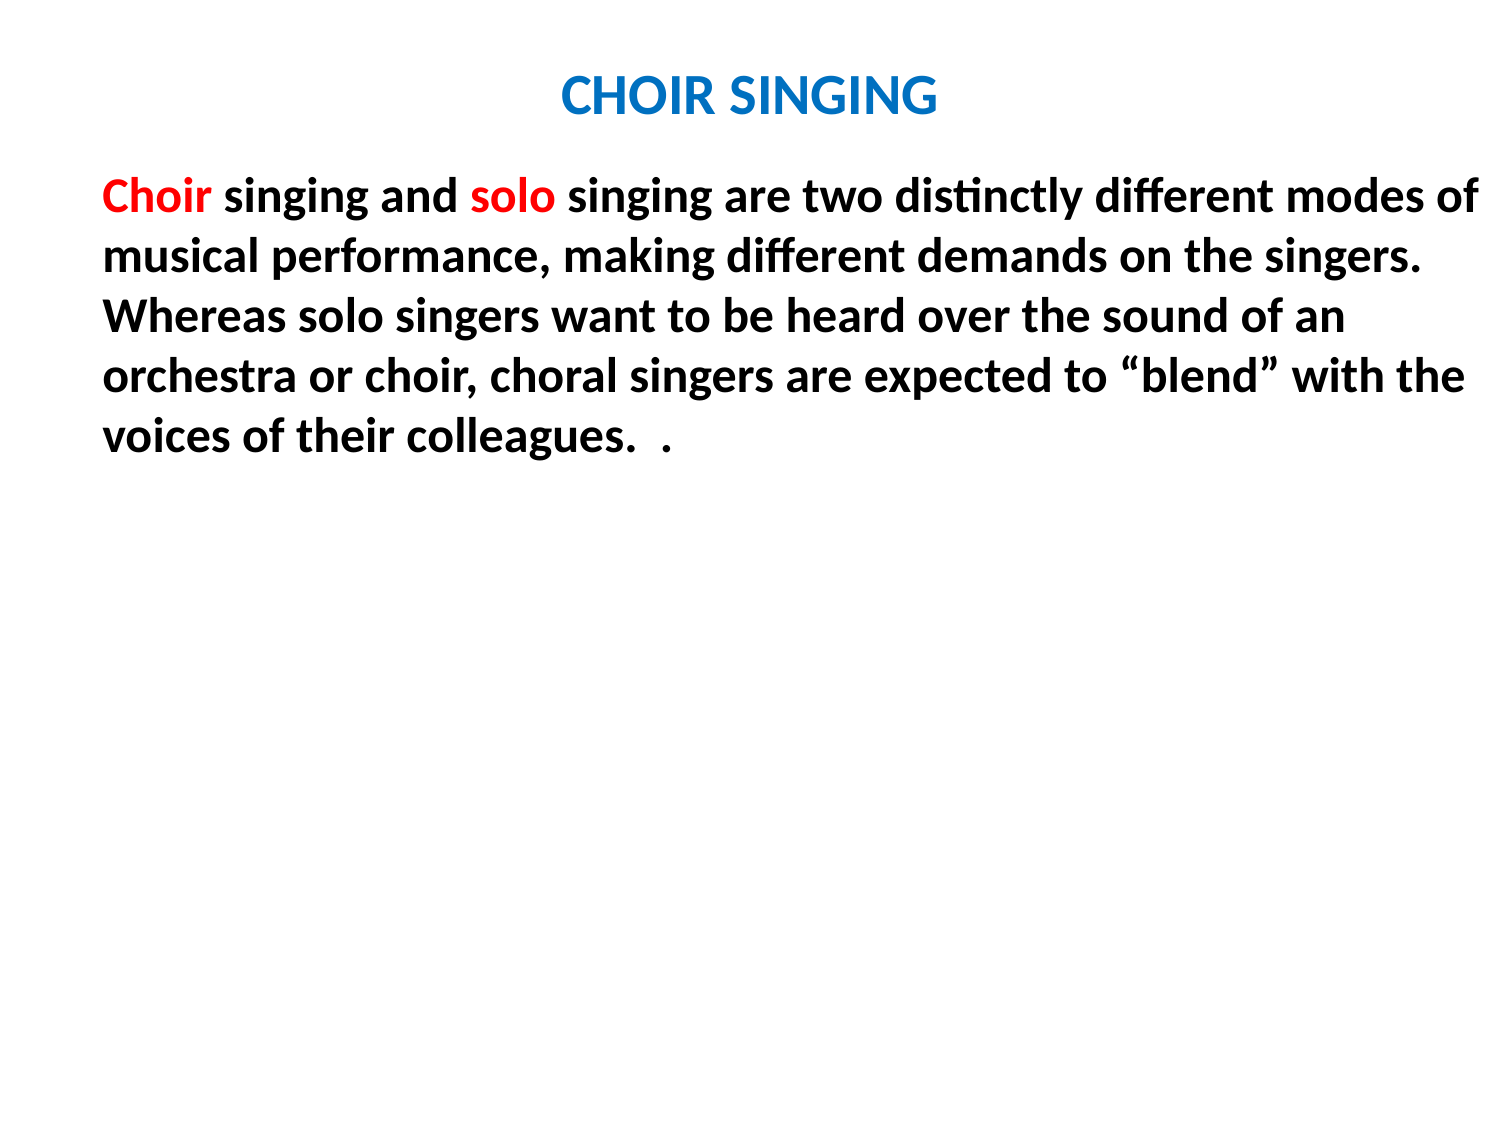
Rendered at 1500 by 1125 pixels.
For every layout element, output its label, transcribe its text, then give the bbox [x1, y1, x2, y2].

title CHOIR SINGING [75, 45, 1425, 138]
text_box Choir singing and solo singing are two distinctly different modes of musical performance, making different demands on the singers. Whereas solo singers want to be heard over the sound of an orchestra or choir, choral singers are expected to “blend” with the voices of their colleagues. . [87, 155, 1500, 581]
